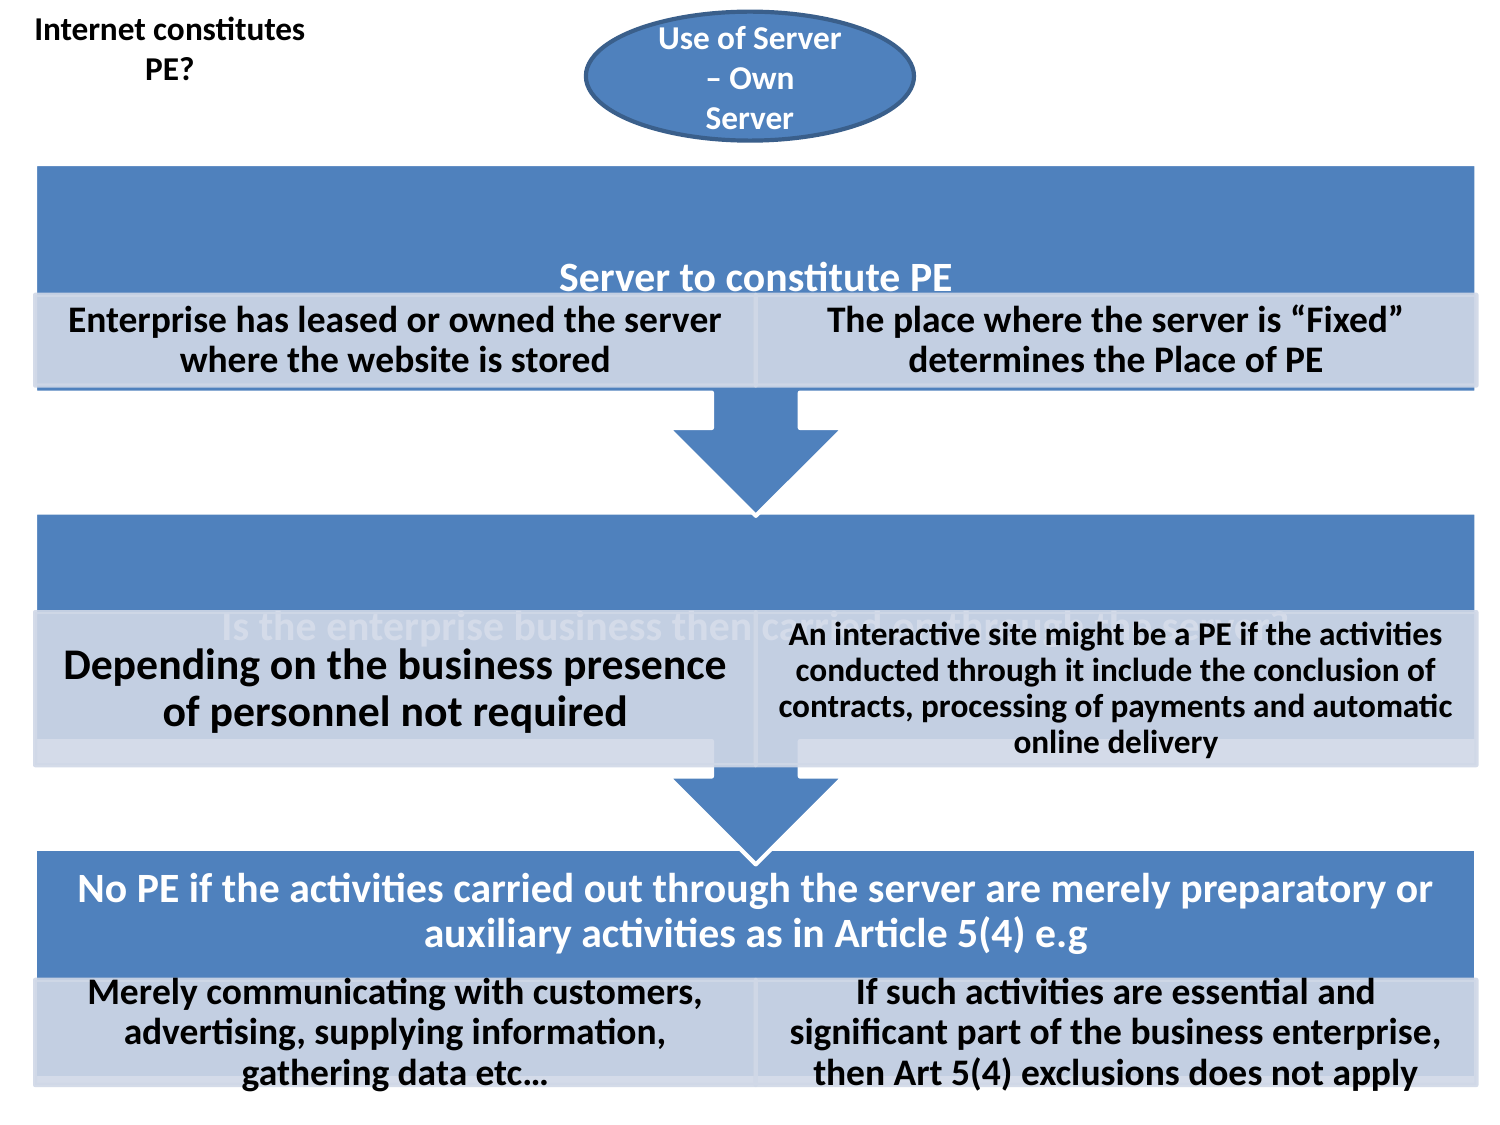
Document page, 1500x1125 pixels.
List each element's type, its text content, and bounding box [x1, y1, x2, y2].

text_box Internet constitutes PE? [0, 0, 340, 95]
text_box Use of Server – Own Server [583, 9, 917, 143]
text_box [34, 163, 1477, 1091]
